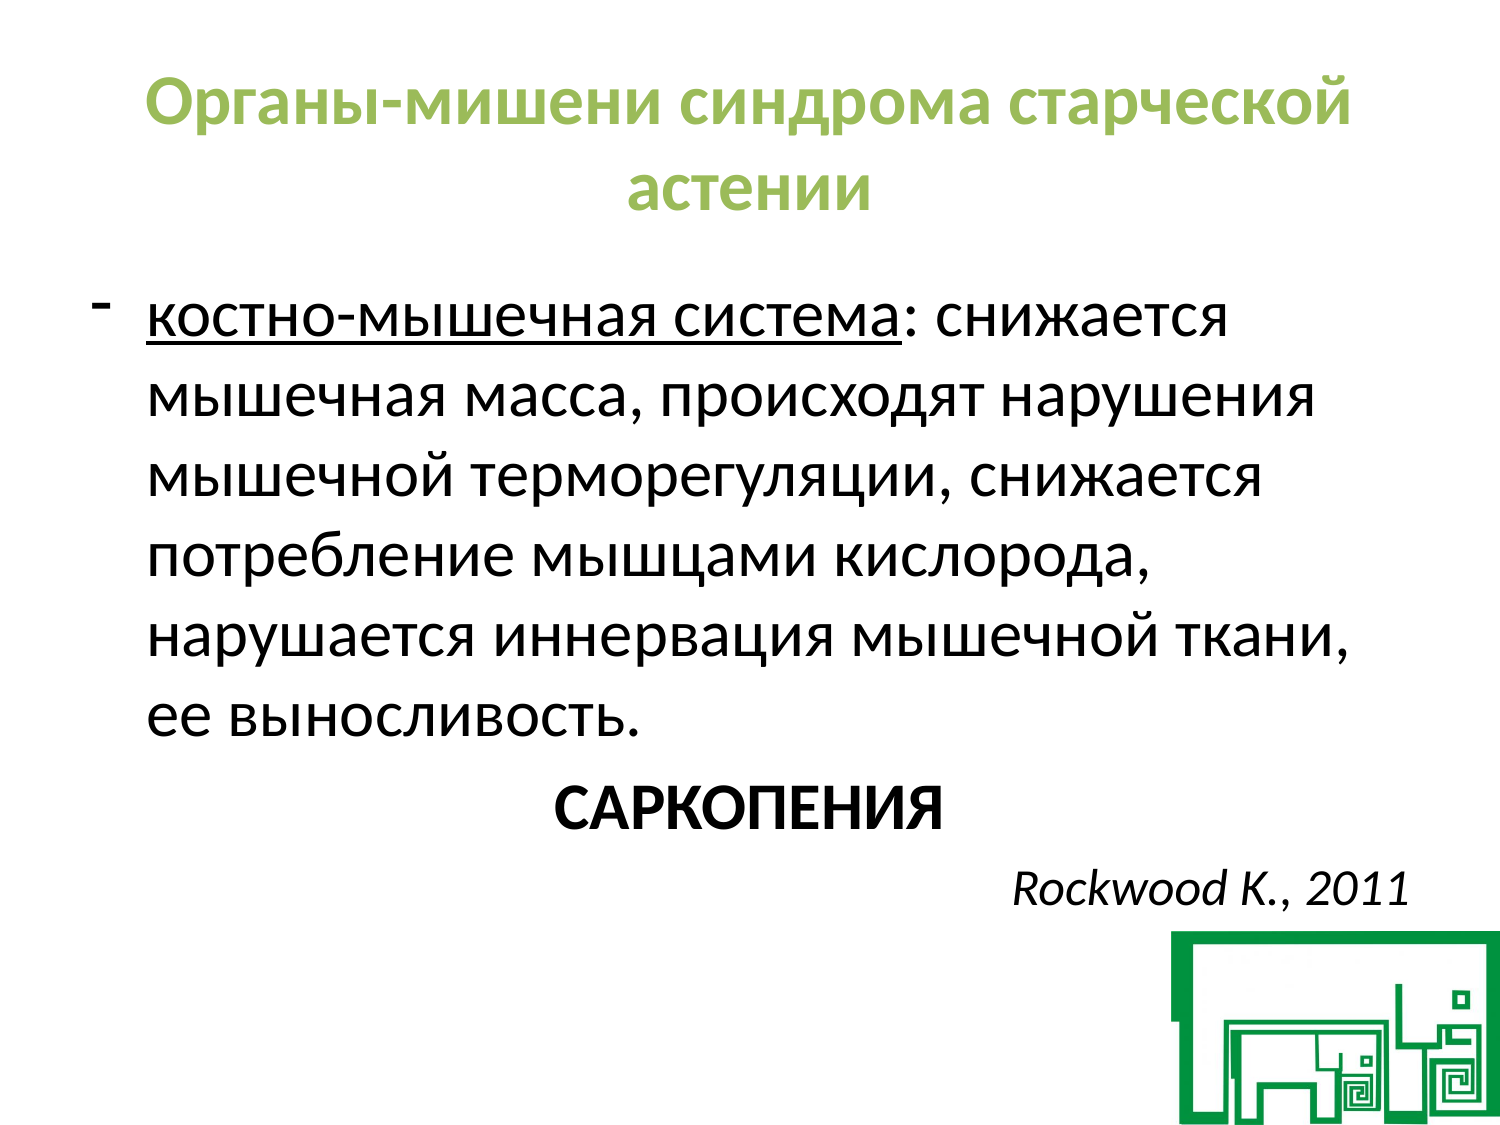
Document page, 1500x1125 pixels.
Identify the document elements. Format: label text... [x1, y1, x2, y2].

picture [1171, 930, 1500, 1125]
list костно-мышечная система: снижается мышечная масса, происходят нарушения мышечной терморегуляции, снижается потребление мышцами кислорода, нарушается иннервация мышечной ткани, ее выносливость. САРКОПЕНИЯ Rockwood K., 2011 [75, 262, 1425, 1005]
title Органы-мишени синдрома старческой астении [75, 45, 1425, 233]
